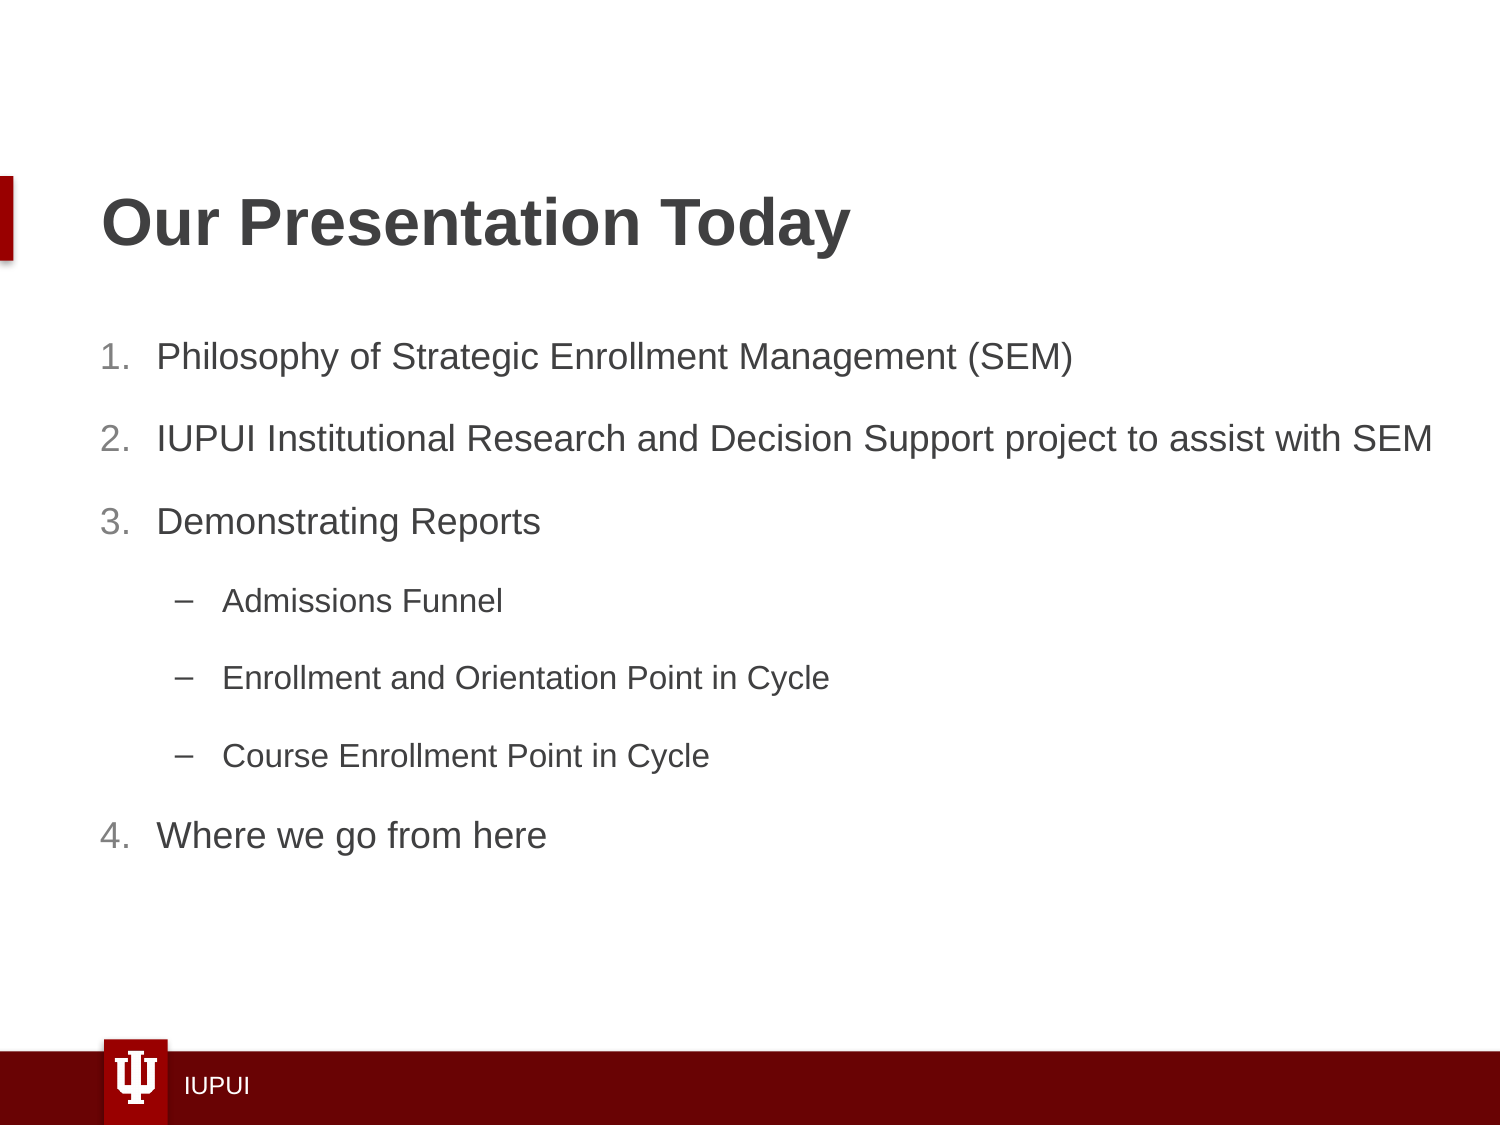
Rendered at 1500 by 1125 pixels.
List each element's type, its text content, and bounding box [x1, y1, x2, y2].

title Our Presentation Today [86, 166, 1400, 271]
list Philosophy of Strategic Enrollment Management (SEM) IUPUI Institutional Research and Decision Support project to assist with SEM Demonstrating Reports Admissions Funnel Enrollment and Orientation Point in Cycle Course Enrollment Point in Cycle Where we go from here [85, 324, 1459, 1000]
